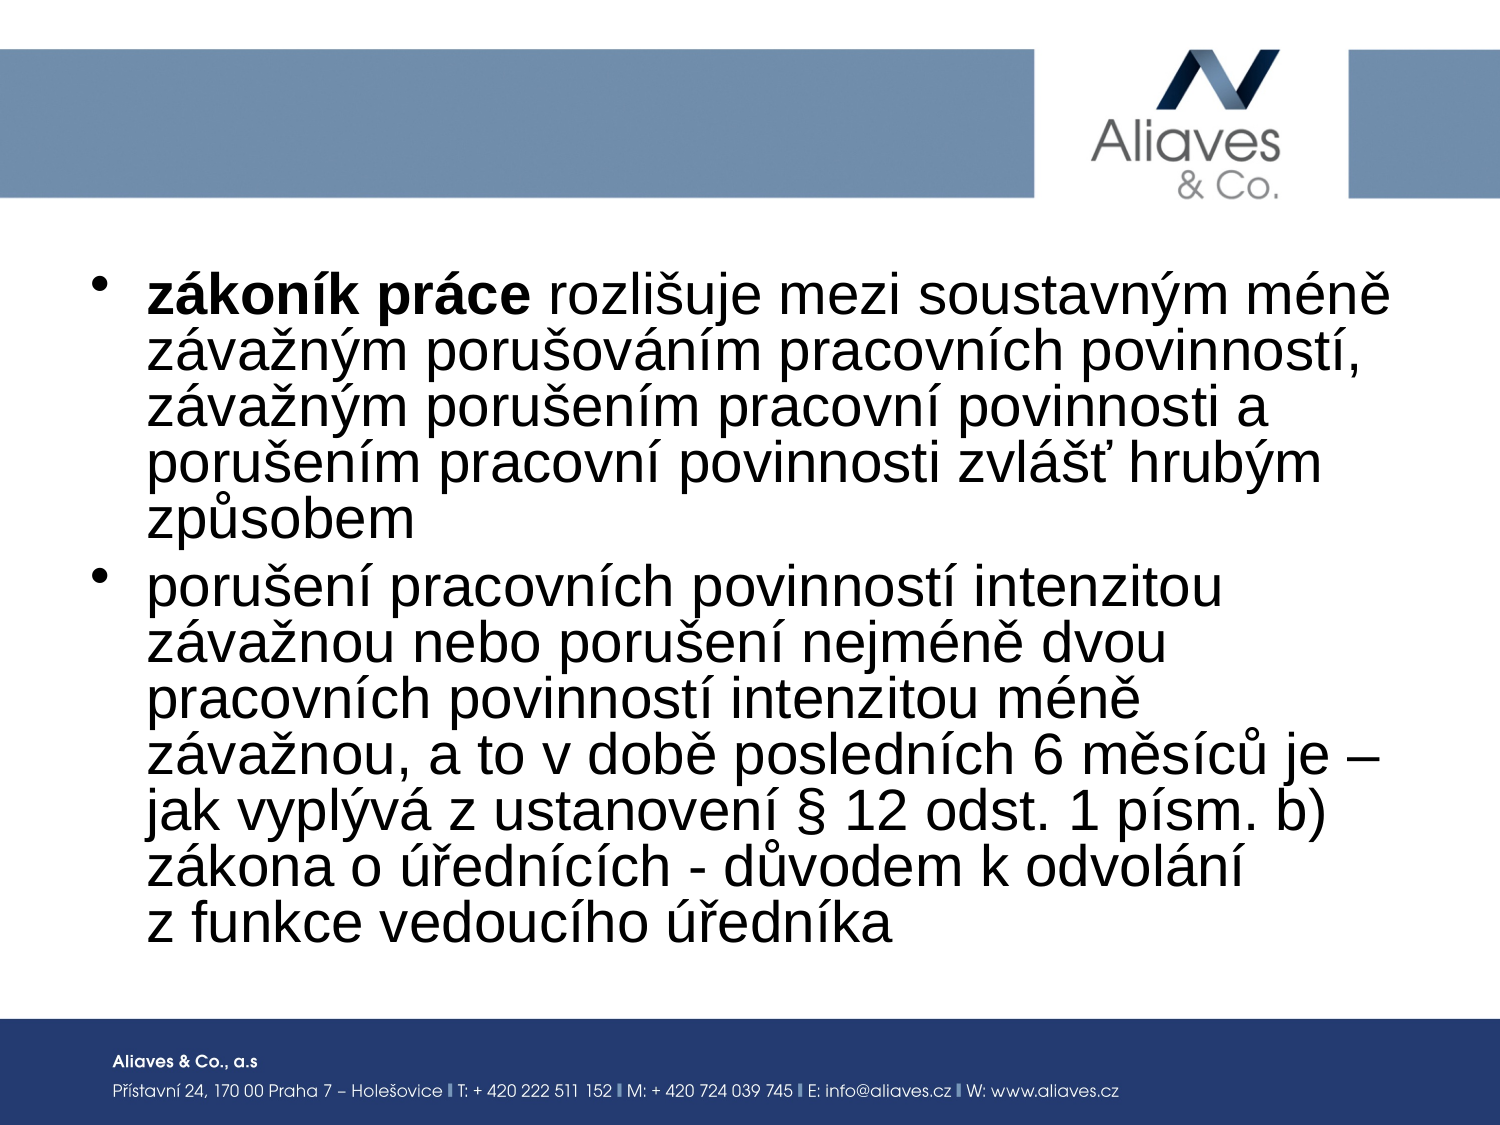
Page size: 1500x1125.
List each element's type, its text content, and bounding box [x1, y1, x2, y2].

list zákoník práce rozlišuje mezi soustavným méně závažným porušováním pracovních povinností, závažným porušením pracovní povinnosti a porušením pracovní povinnosti zvlášť hrubým způsobem porušení pracovních povinností intenzitou závažnou nebo porušení nejméně dvou pracovních povinností intenzitou méně závažnou, a to v době posledních 6 měsíců je – jak vyplývá z ustanovení § 12 odst. 1 písm. b) zákona o úřednících - důvodem k odvolání z funkce vedoucího úředníka [74, 262, 1426, 1006]
picture [0, 0, 1500, 1125]
